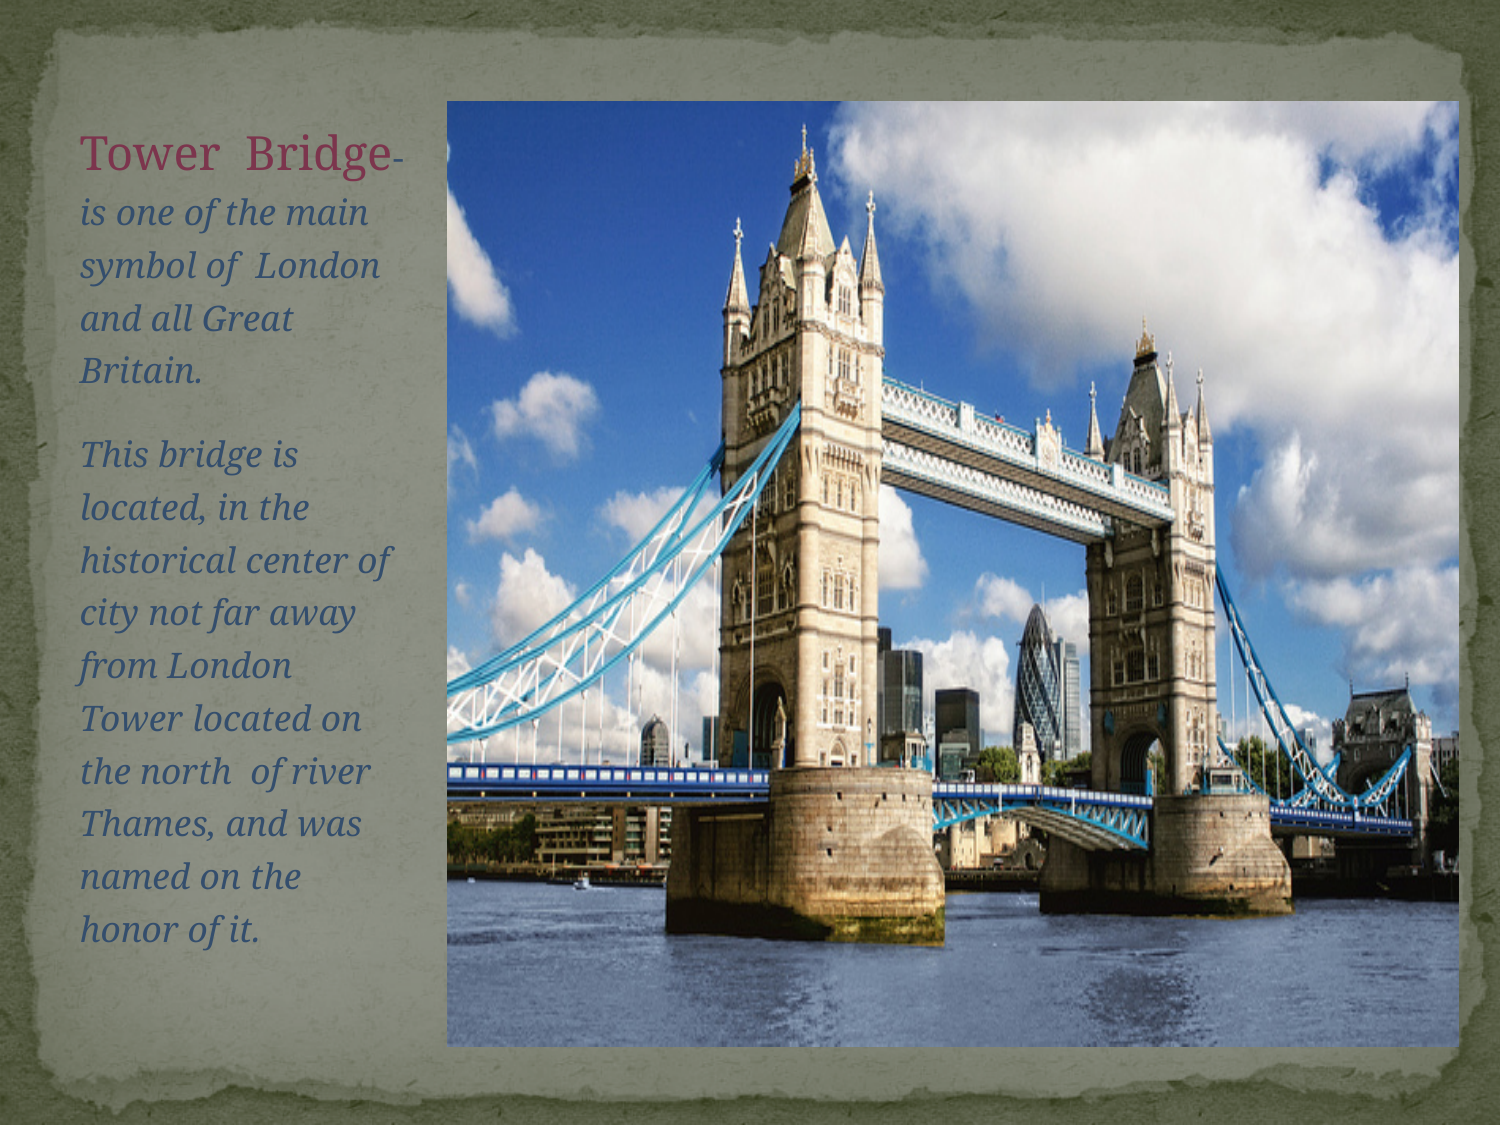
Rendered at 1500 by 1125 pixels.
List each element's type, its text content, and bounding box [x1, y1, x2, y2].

list Tower Bridge-is one of the main symbol of London and all Great Britain. This bridge is located, in the historical center of city not far away from London Tower located on the north of river Thames, and was named on the honor of it. [64, 101, 420, 975]
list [450, 104, 1457, 1043]
